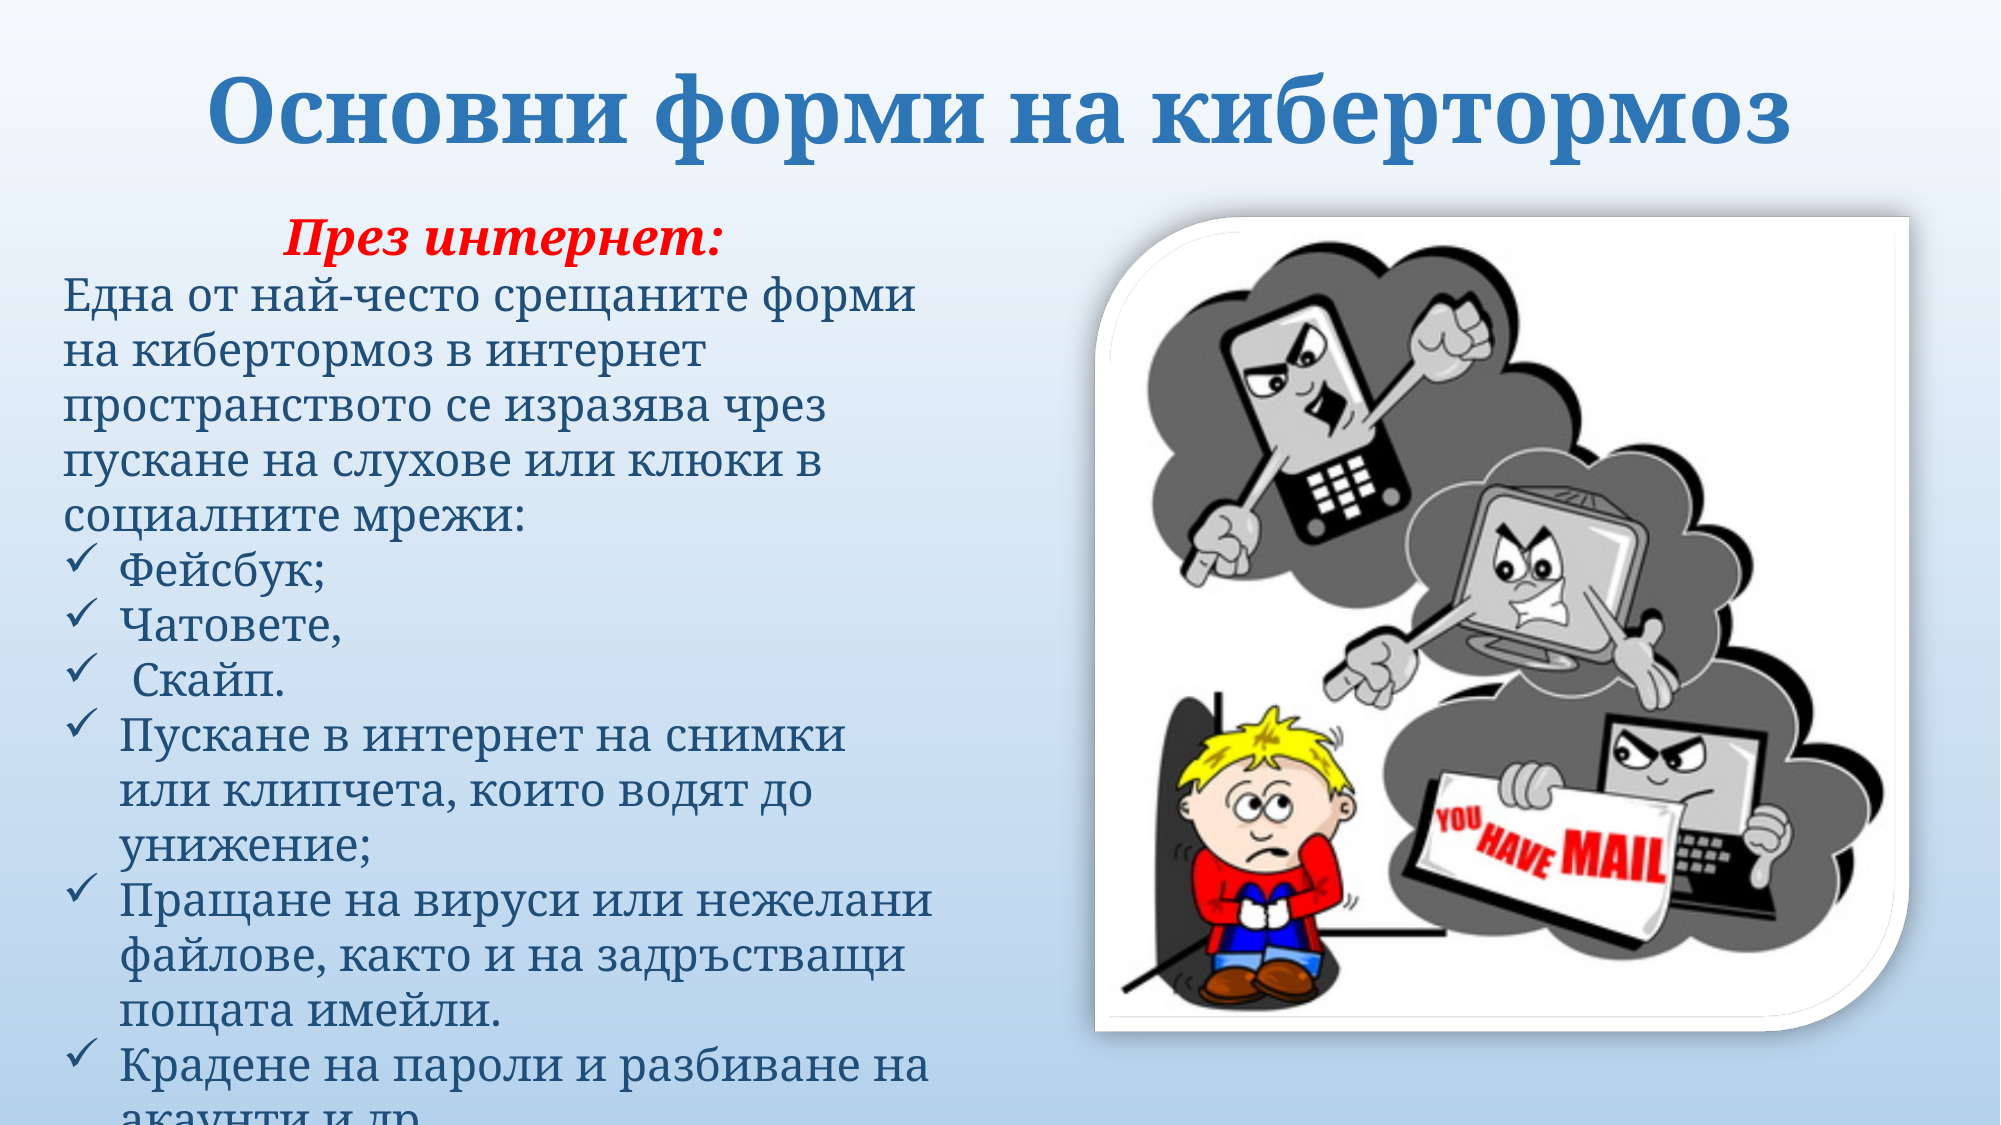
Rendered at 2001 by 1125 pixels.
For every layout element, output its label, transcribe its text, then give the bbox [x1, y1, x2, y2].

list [1052, 174, 1952, 1074]
text_box През интернет: Една от най-често срещаните форми на кибертормоз в интернет пространството се изразява чрез пускане на слухове или клюки в социалните мрежи: Фейсбук; Чатовете, Скайп. Пускане в интернет на снимки или клипчета, които водят до унижение; Пращане на вируси или нежелани файлове, както и на задръстващи пощата имейли. Крадене на пароли и разбиване на акаунти и др. [48, 198, 962, 1125]
title Основни форми на кибертормоз [137, 59, 1863, 278]
